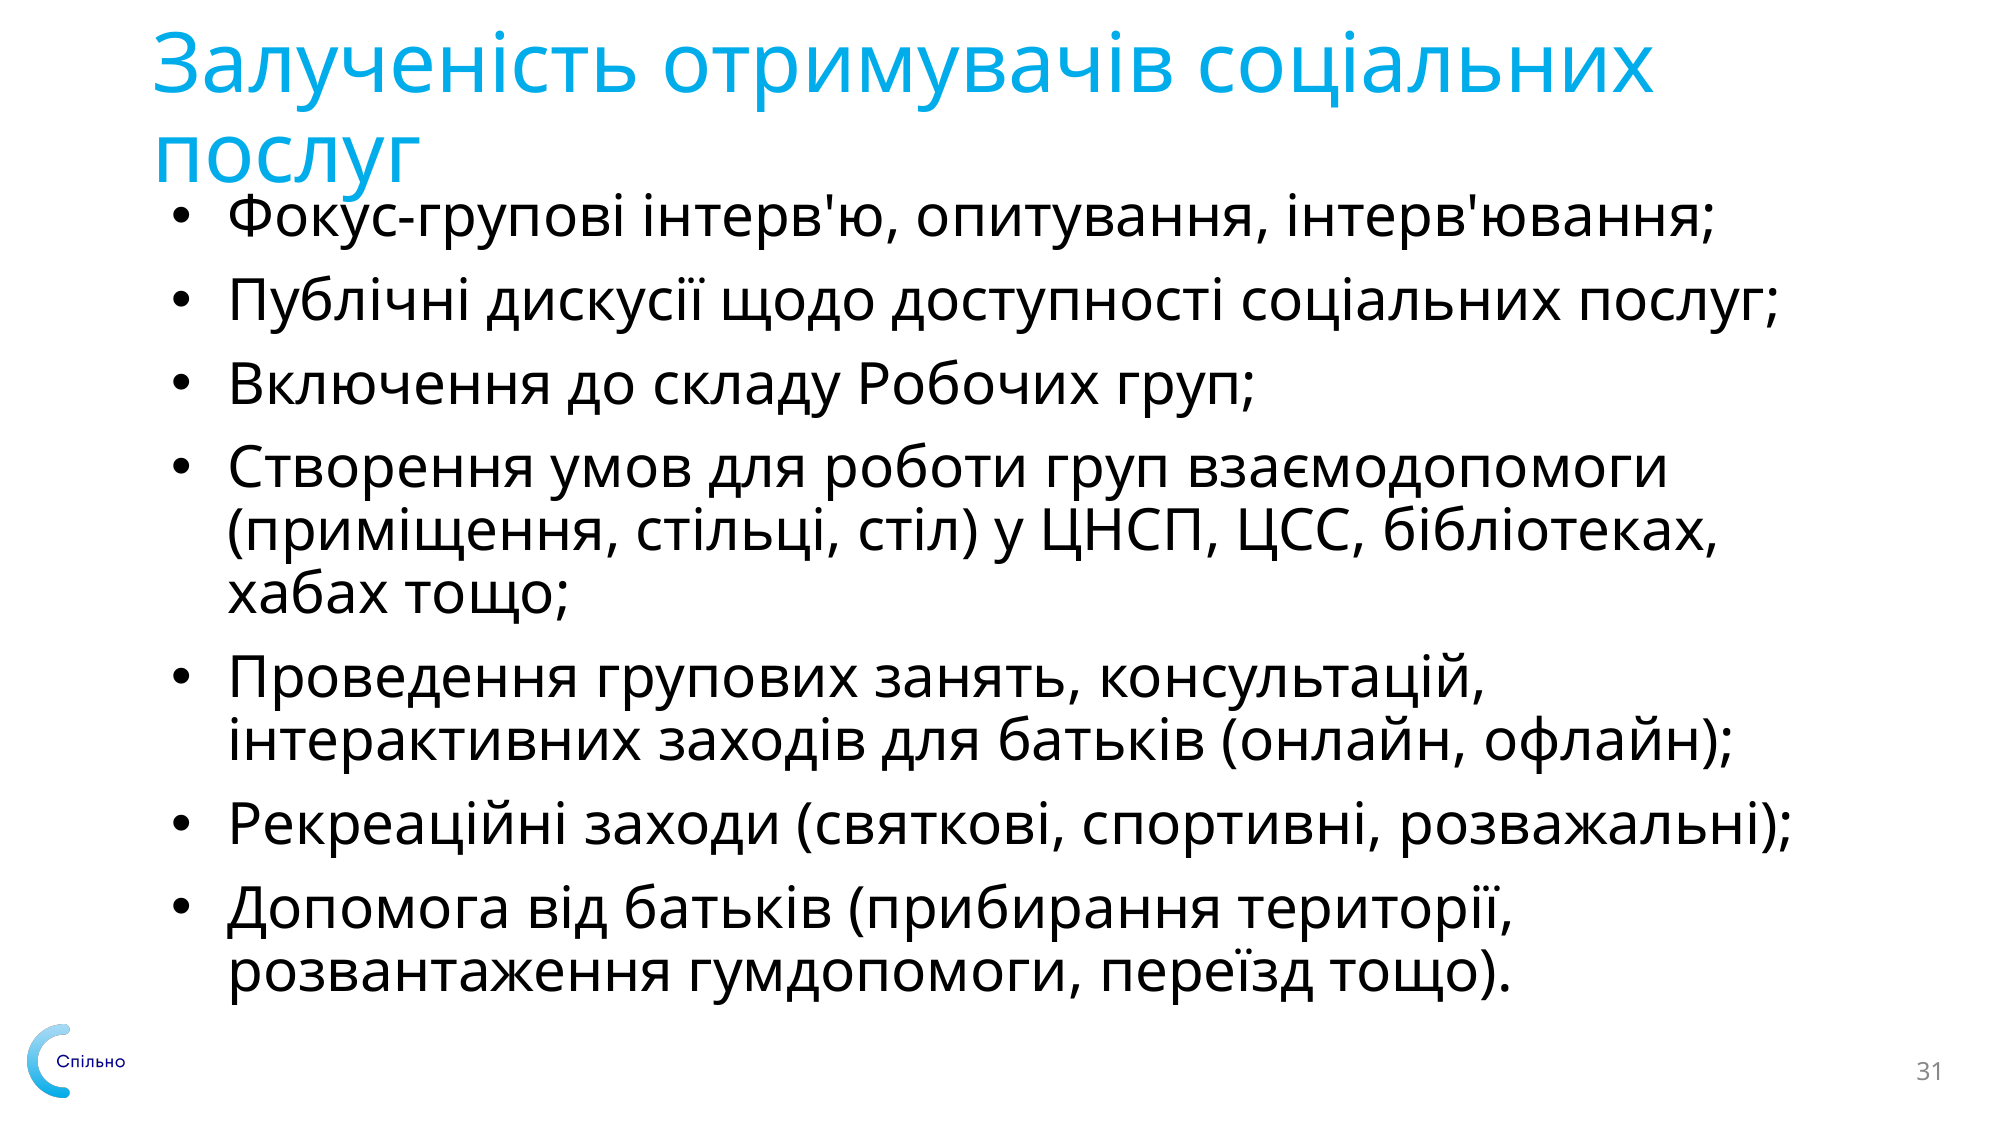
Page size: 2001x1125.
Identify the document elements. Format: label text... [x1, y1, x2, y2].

title Залученість отримувачів соціальних послуг [137, 42, 1863, 178]
list Фокус-групові інтерв'ю, опитування, інтерв'ювання; Публічні дискусії щодо доступності соціальних послуг; Включення до складу Робочих груп; Створення умов для роботи груп взаємодопомоги (приміщення, стільці, стіл) у ЦНСП, ЦСС, бібліотеках, хабах тощо; Проведення групових занять, консультацій, інтерактивних заходів для батьків (онлайн, офлайн); Рекреаційні заходи (святкові, спортивні, розважальні); Допомога від батьків (прибирання території, розвантаження гумдопомоги, переїзд тощо). [137, 178, 1863, 1043]
picture [0, 948, 253, 1125]
slide_number 31 [1509, 1042, 1960, 1103]
